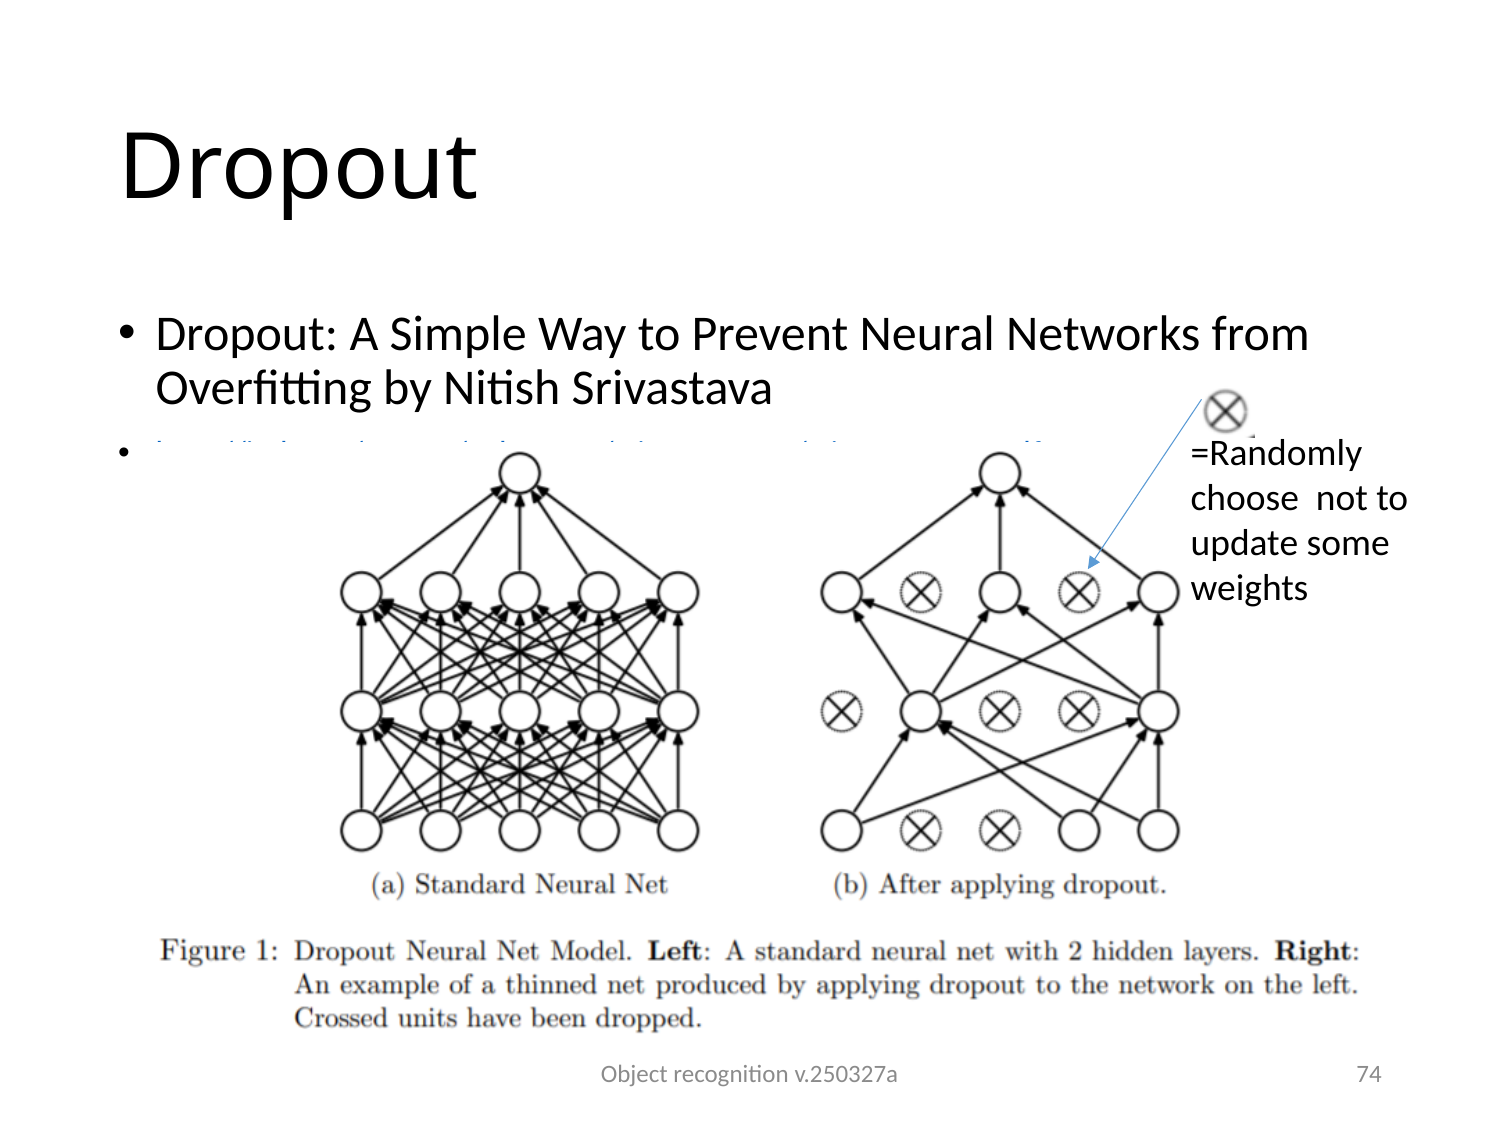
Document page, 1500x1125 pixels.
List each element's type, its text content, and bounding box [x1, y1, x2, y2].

slide_number 74 [1059, 1042, 1397, 1103]
picture [149, 442, 1378, 1043]
title Dropout [103, 59, 1397, 278]
list Dropout: A Simple Way to Prevent Neural Networks from Overfitting by Nitish Srivastava http://jmlr.org/papers/volume15/srivastava14a/srivastava14a.pdf [103, 299, 1397, 1014]
footer Object recognition v.250327a [496, 1043, 1004, 1103]
picture [1201, 384, 1255, 438]
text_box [1087, 399, 1202, 570]
text_box =Randomly choose not to update some weights [1202, 420, 1473, 616]
